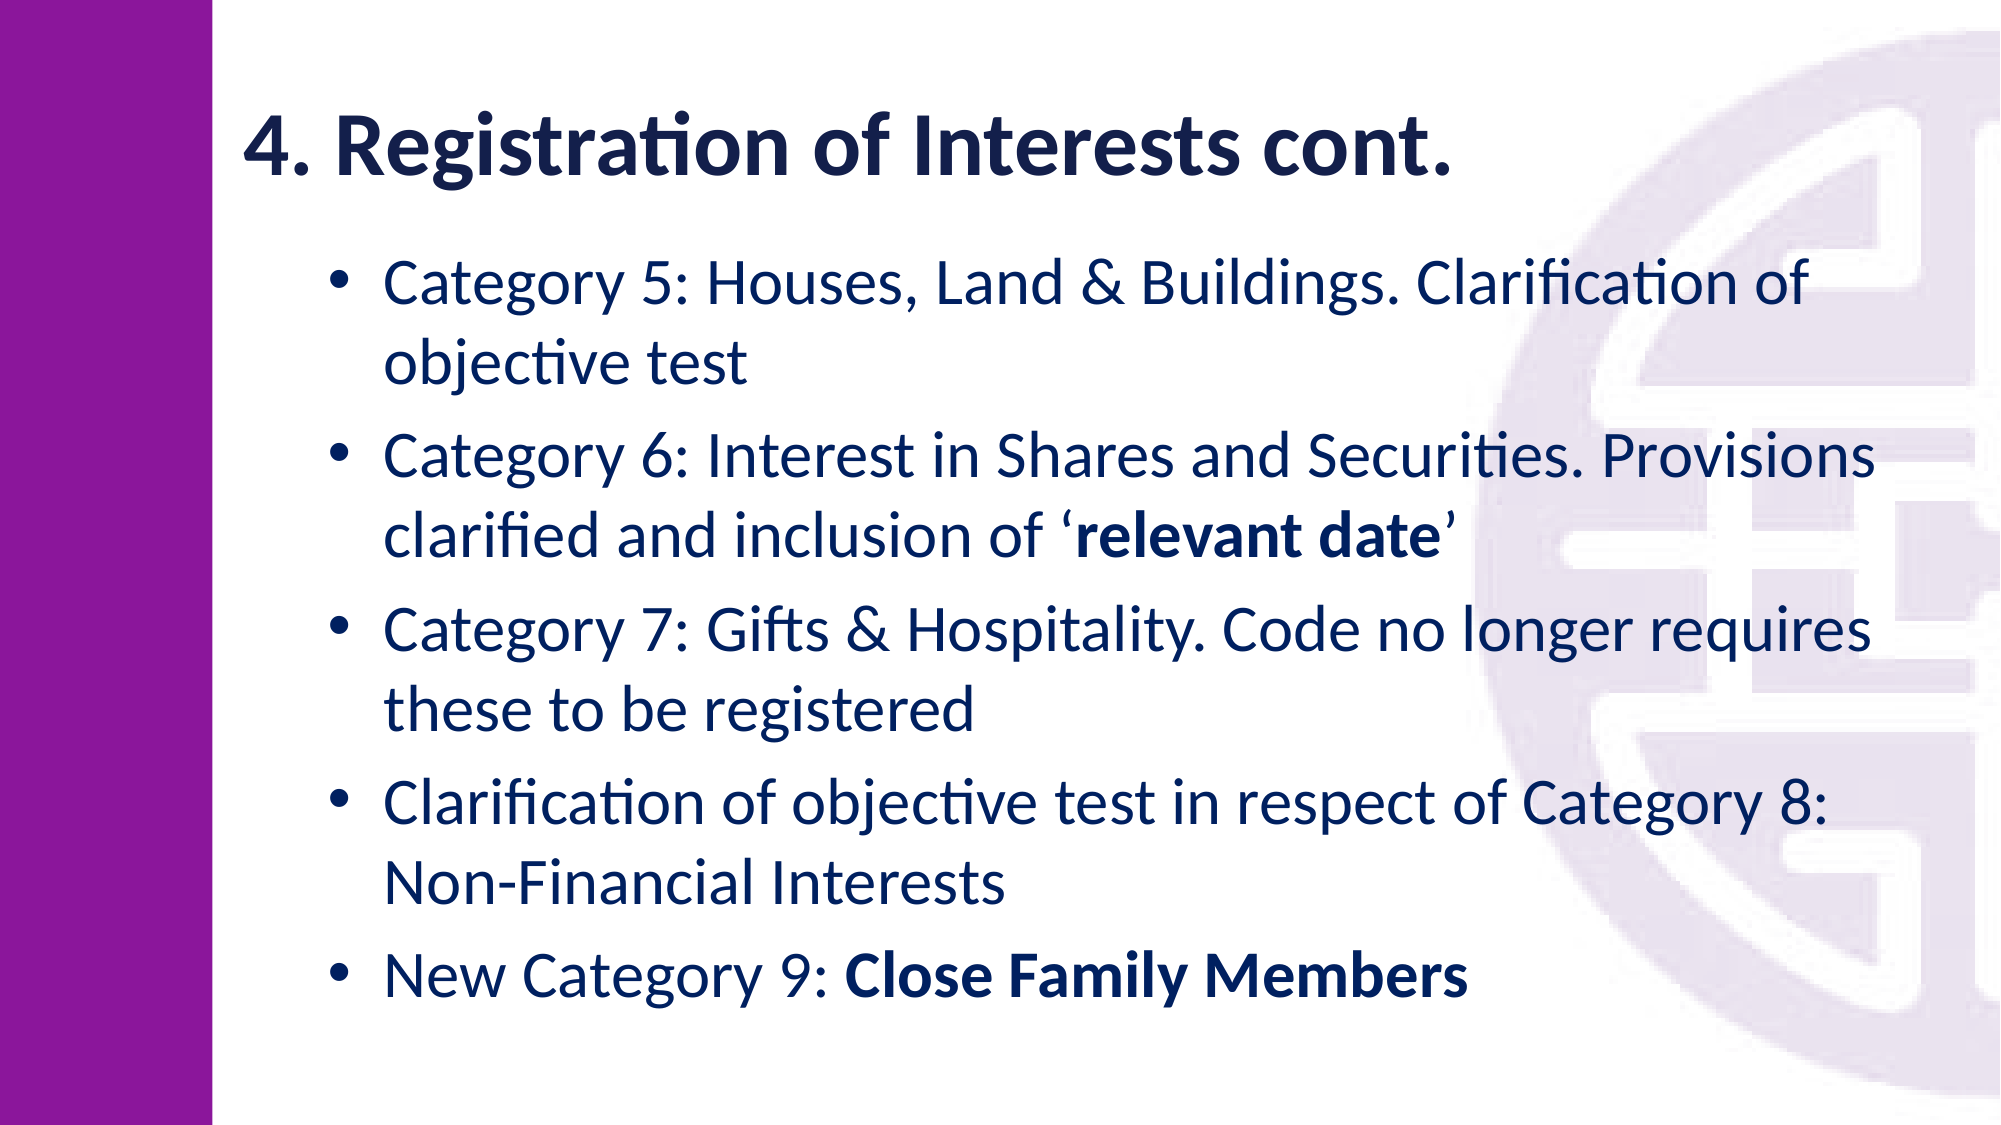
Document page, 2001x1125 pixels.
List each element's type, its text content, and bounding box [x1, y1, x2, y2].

title 4. Registration of Interests cont. [228, 45, 1916, 233]
list Category 5: Houses, Land & Buildings. Clarification of objective test Category 6: Interest in Shares and Securities. Provisions clarified and inclusion of ‘relevant date’ Category 7: Gifts & Hospitality. Code no longer requires these to be registered Clarification of objective test in respect of Category 8: Non-Financial Interests New Category 9: Close Family Members [312, 230, 1966, 1080]
